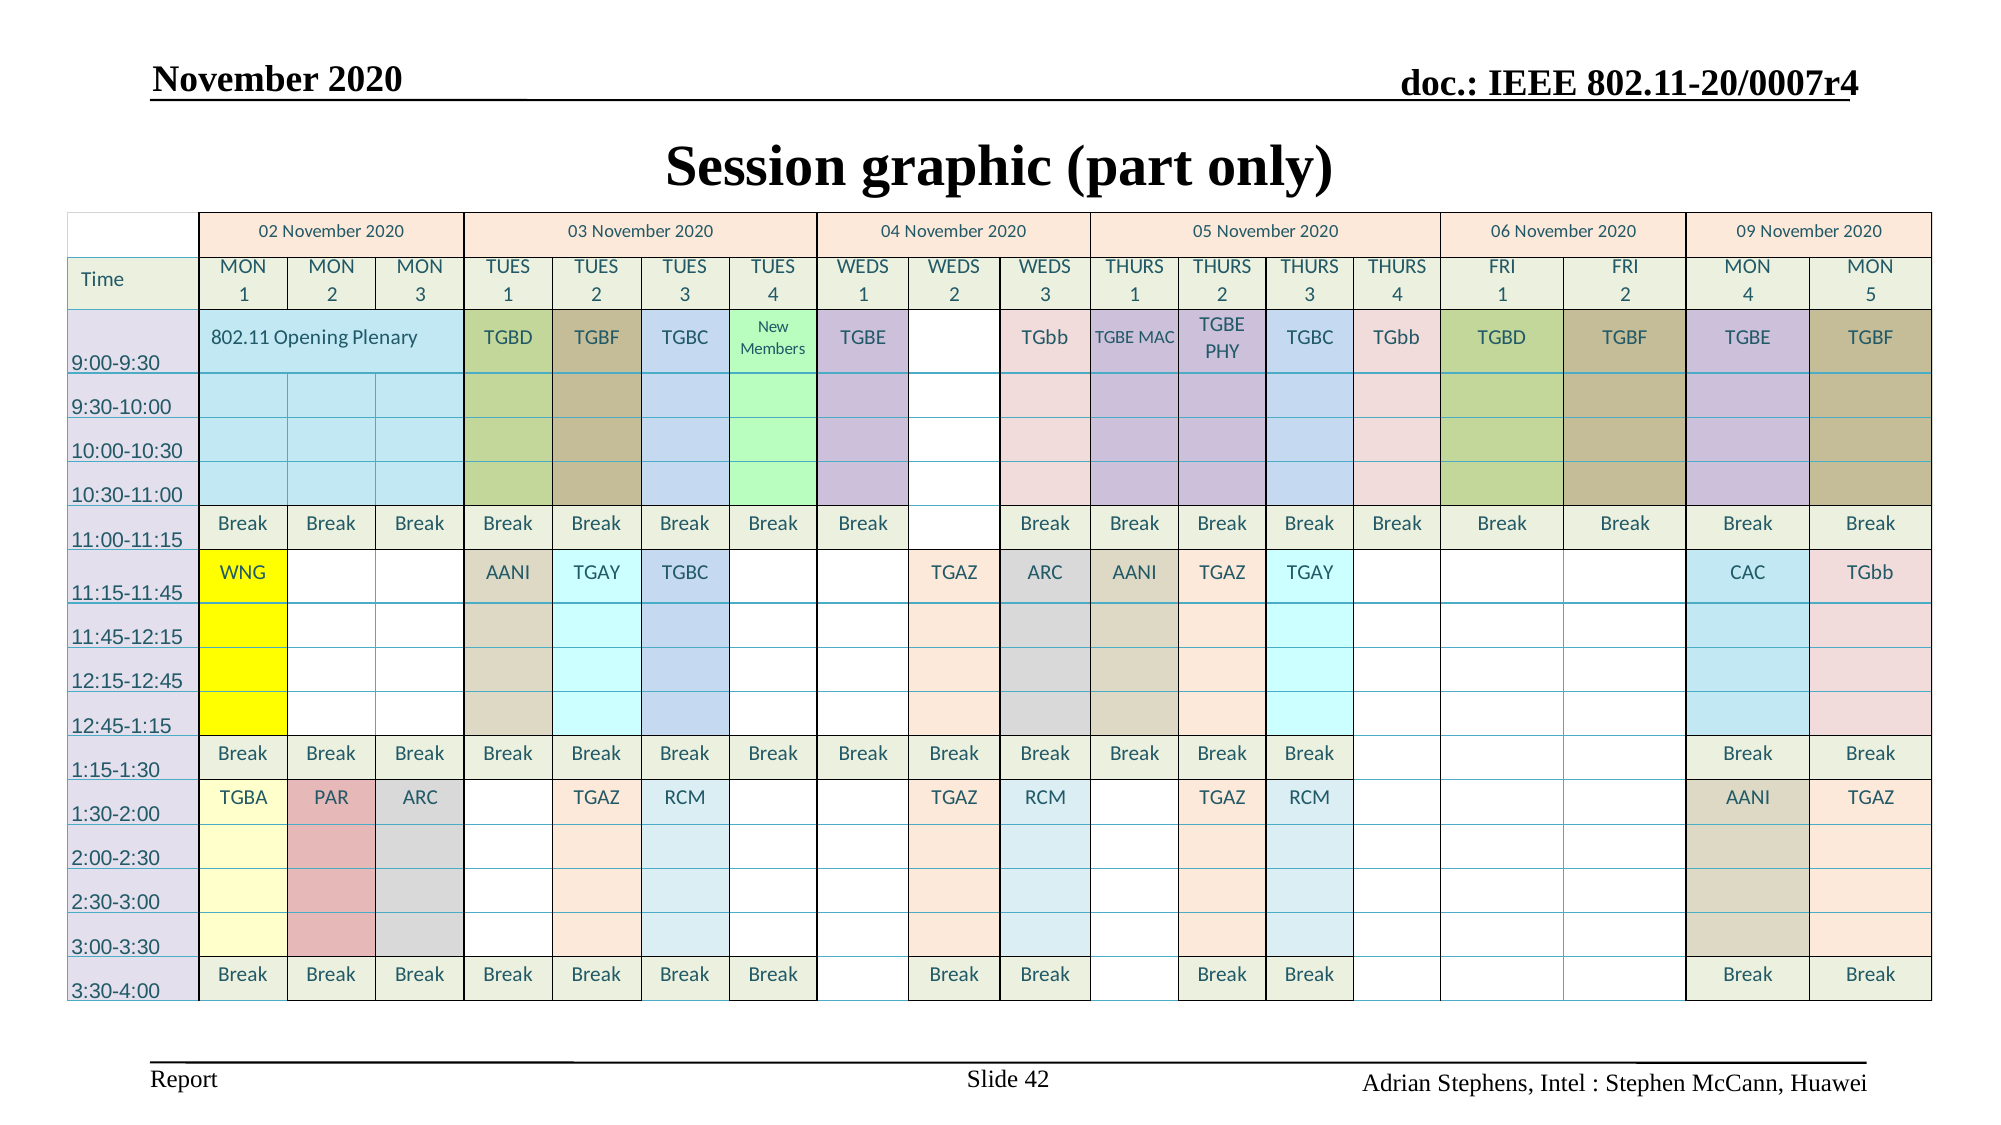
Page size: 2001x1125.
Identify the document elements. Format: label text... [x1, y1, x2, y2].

footer Adrian Stephens, Intel : Stephen McCann, Huawei [1271, 1066, 1869, 1108]
picture [66, 212, 1934, 1002]
slide_number Slide 42 [950, 1061, 1067, 1123]
title Session graphic (part only) [362, 112, 1638, 209]
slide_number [152, 54, 563, 100]
